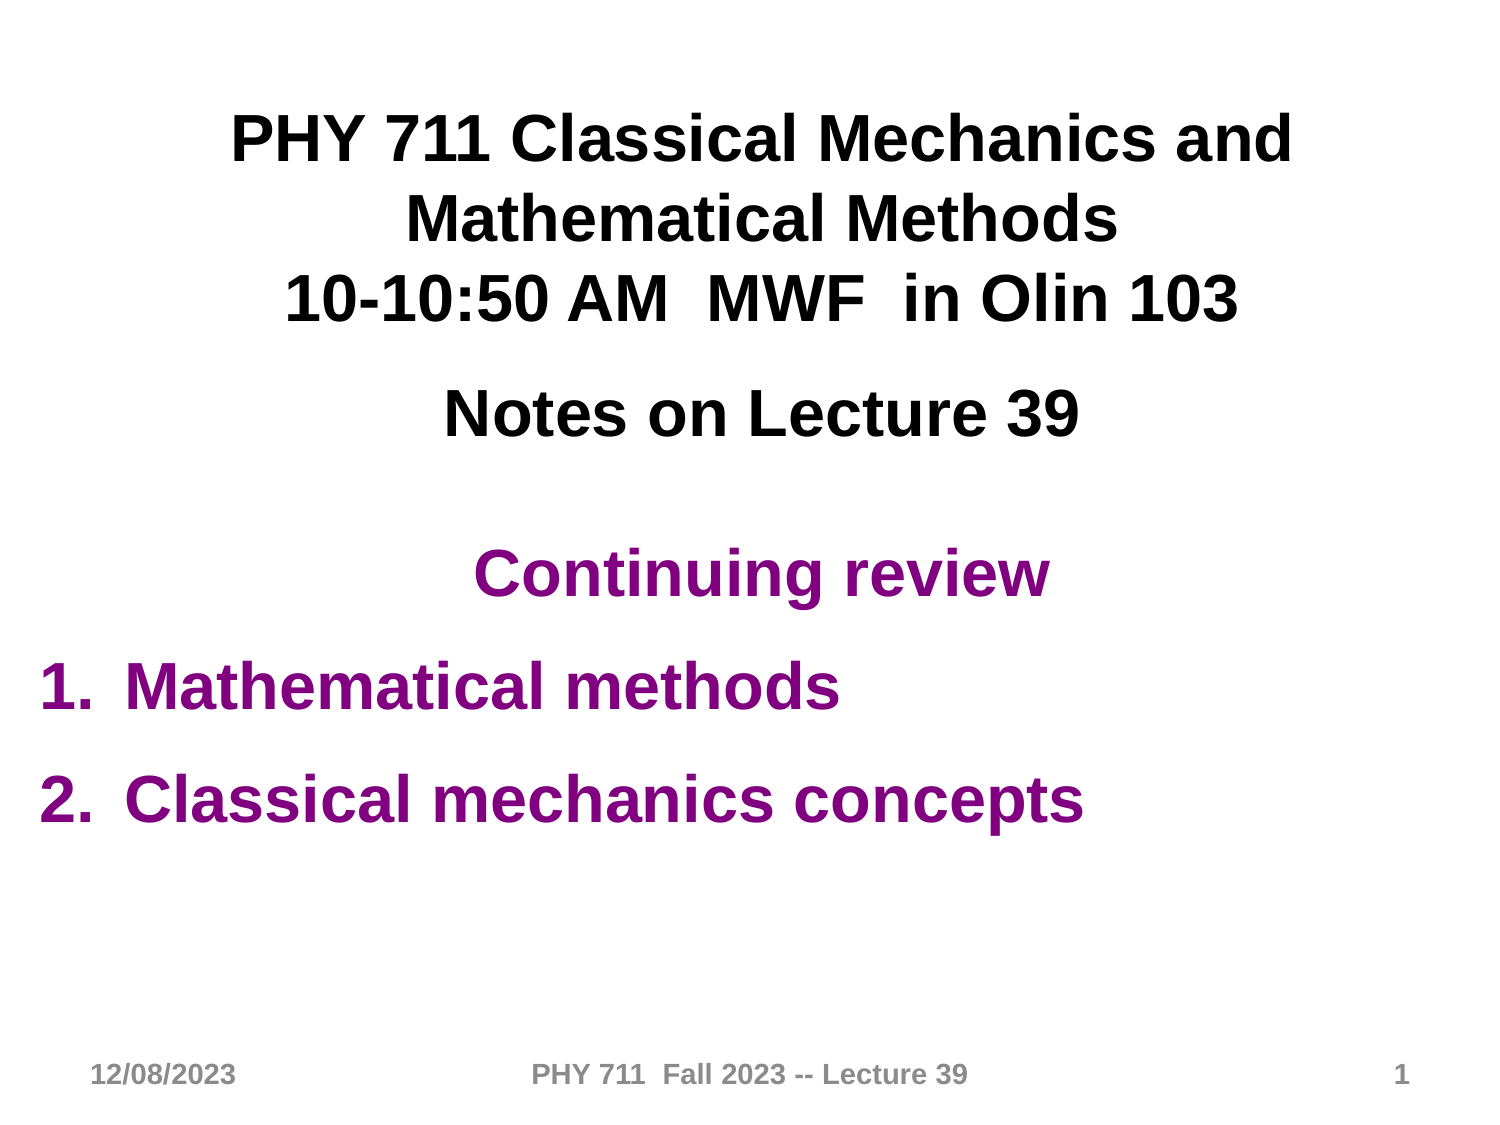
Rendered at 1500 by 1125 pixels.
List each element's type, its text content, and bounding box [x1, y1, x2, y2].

text_box PHY 711 Classical Mechanics and Mathematical Methods 10-10:50 AM MWF in Olin 103 Notes on Lecture 39 Continuing review Mathematical methods Classical mechanics concepts [24, 87, 1500, 844]
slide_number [75, 1042, 425, 1103]
footer PHY 711 Fall 2023 -- Lecture 39 [512, 1042, 988, 1103]
slide_number 1 [1074, 1042, 1425, 1103]
